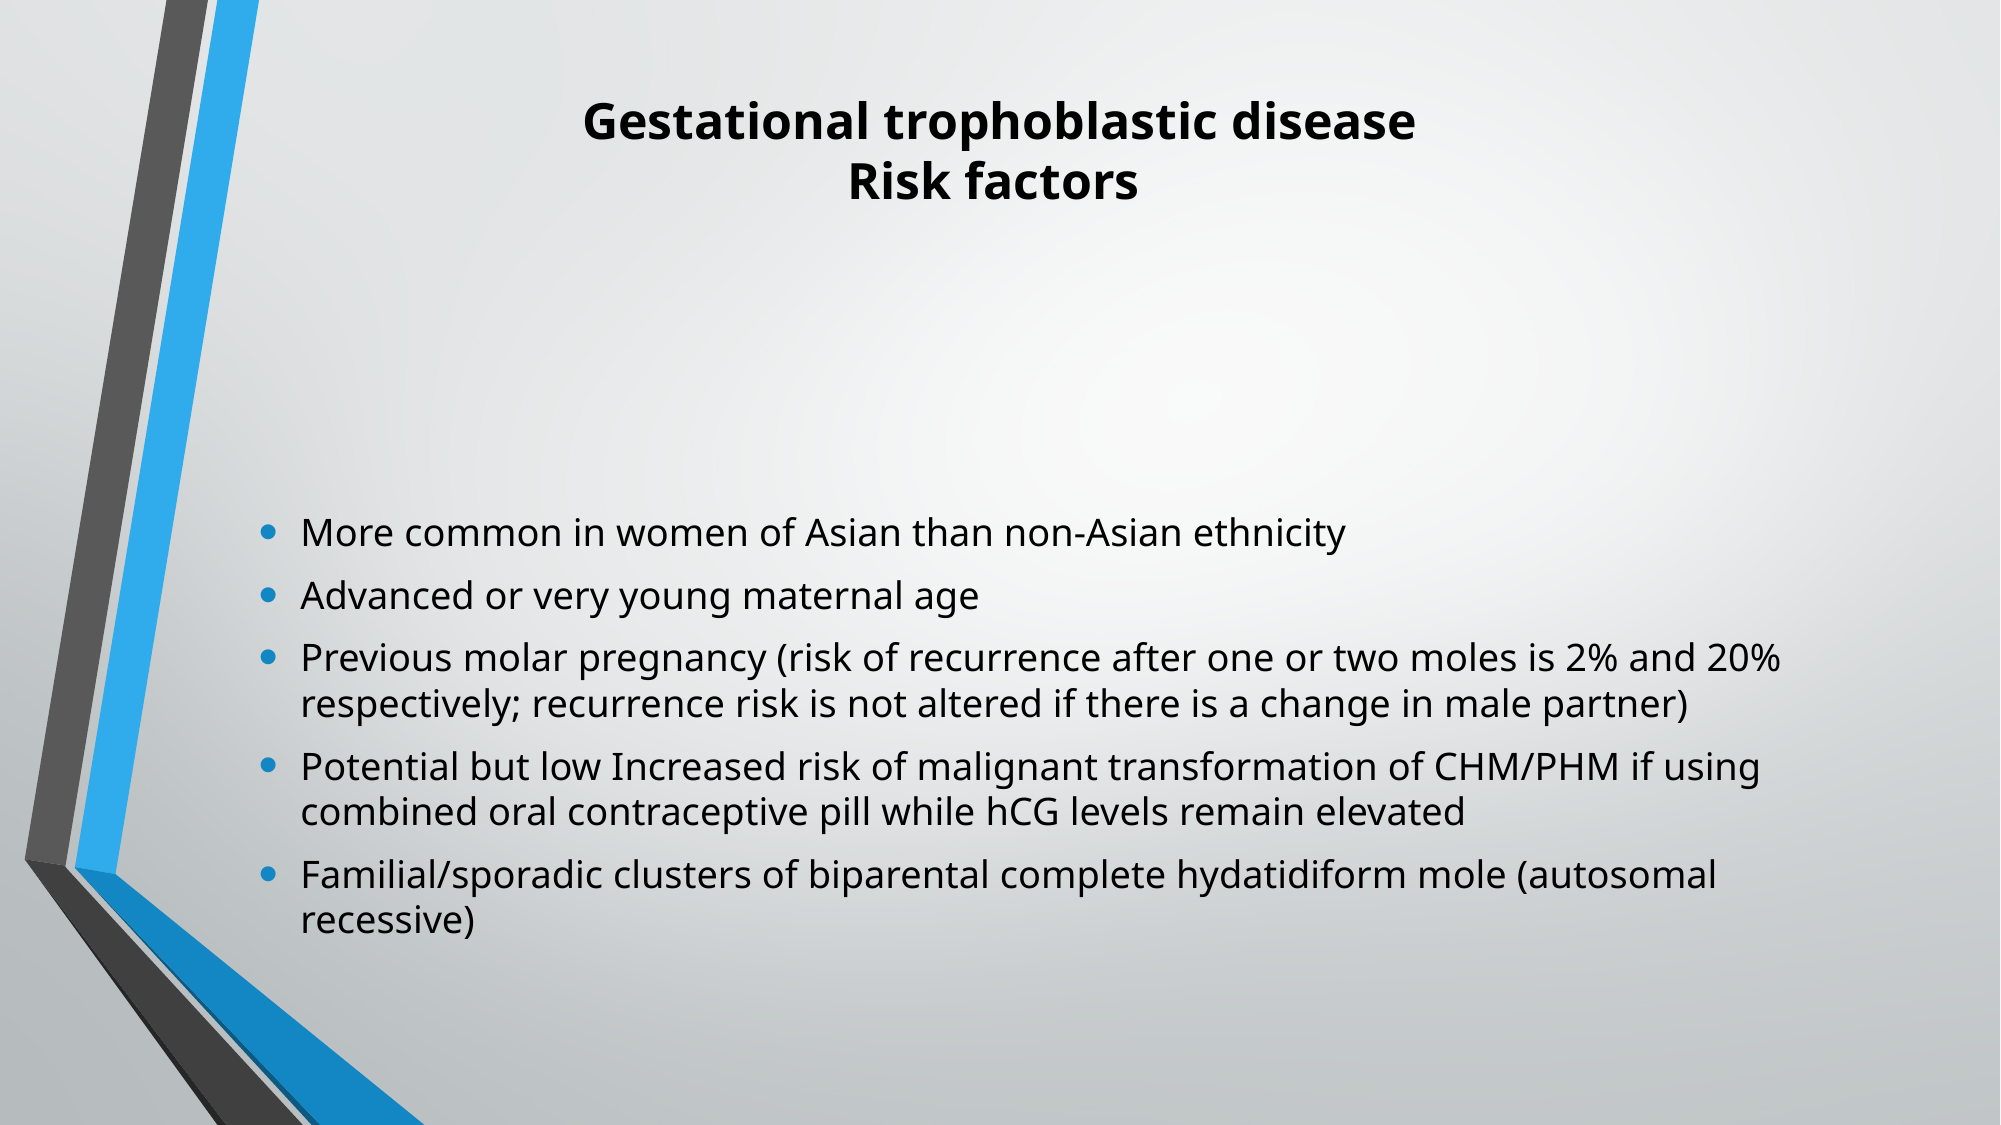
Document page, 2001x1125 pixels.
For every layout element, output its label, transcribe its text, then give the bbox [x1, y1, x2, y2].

list More common in women of Asian than non-Asian ethnicity Advanced or very young maternal age Previous molar pregnancy (risk of recurrence after one or two moles is 2% and 20% respectively; recurrence risk is not altered if there is a change in male partner) Potential but low Increased risk of malignant transformation of CHM/PHM if using combined oral contraceptive pill while hCG levels remain elevated Familial/sporadic clusters of biparental complete hydatidiform mole (autosomal recessive) [243, 437, 1887, 950]
title Gestational trophoblastic disease Risk factors [137, 20, 1863, 278]
